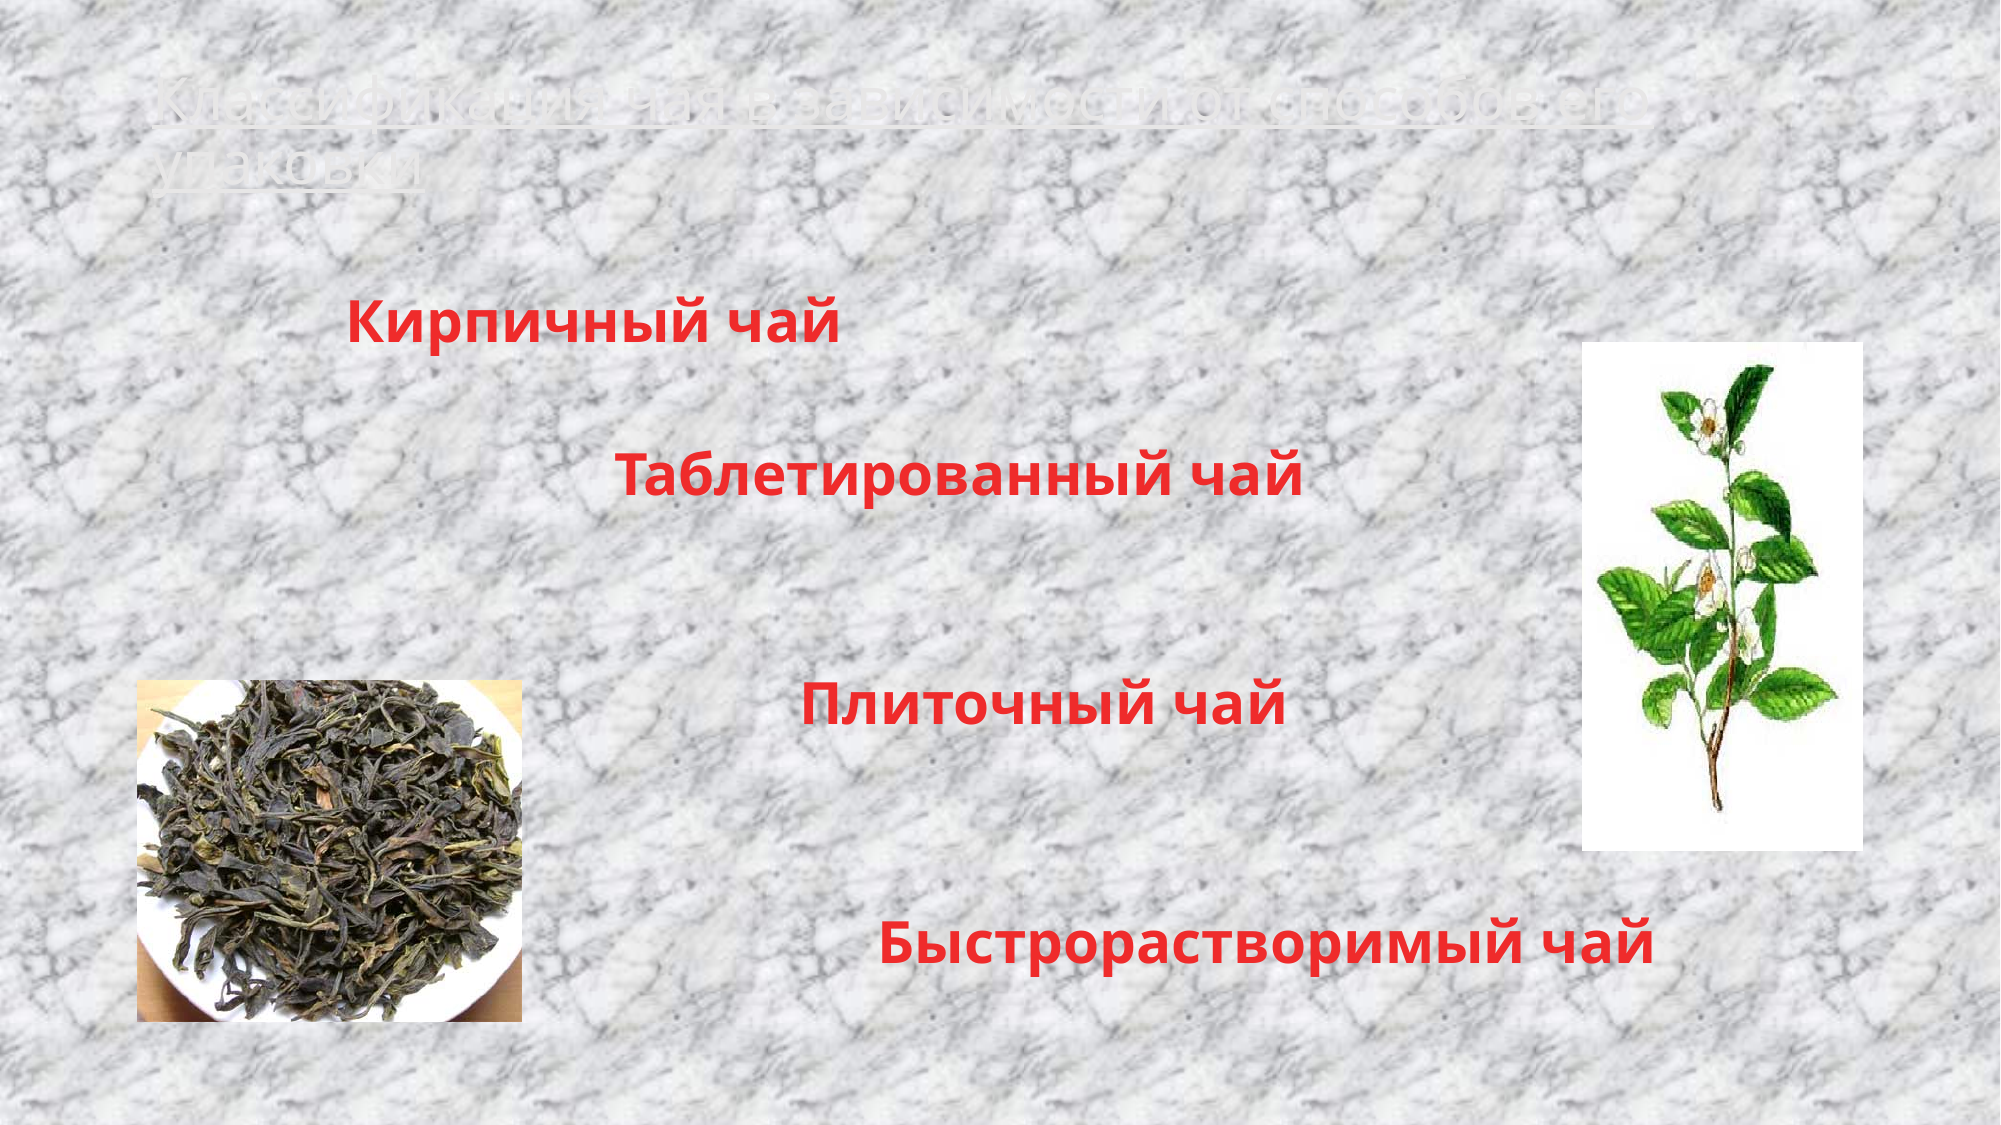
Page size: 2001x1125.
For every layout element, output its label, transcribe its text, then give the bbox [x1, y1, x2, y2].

text_box Кирпичный чай [317, 277, 1050, 432]
text_box Плиточный чай [784, 658, 1582, 814]
picture [0, 0, 2001, 1125]
text_box Быстрорастворимый чай [863, 897, 1833, 1053]
title Классификация чая в зависимости от способов его упаковки [137, 59, 1863, 278]
text_box Таблетированный чай [586, 430, 1348, 515]
